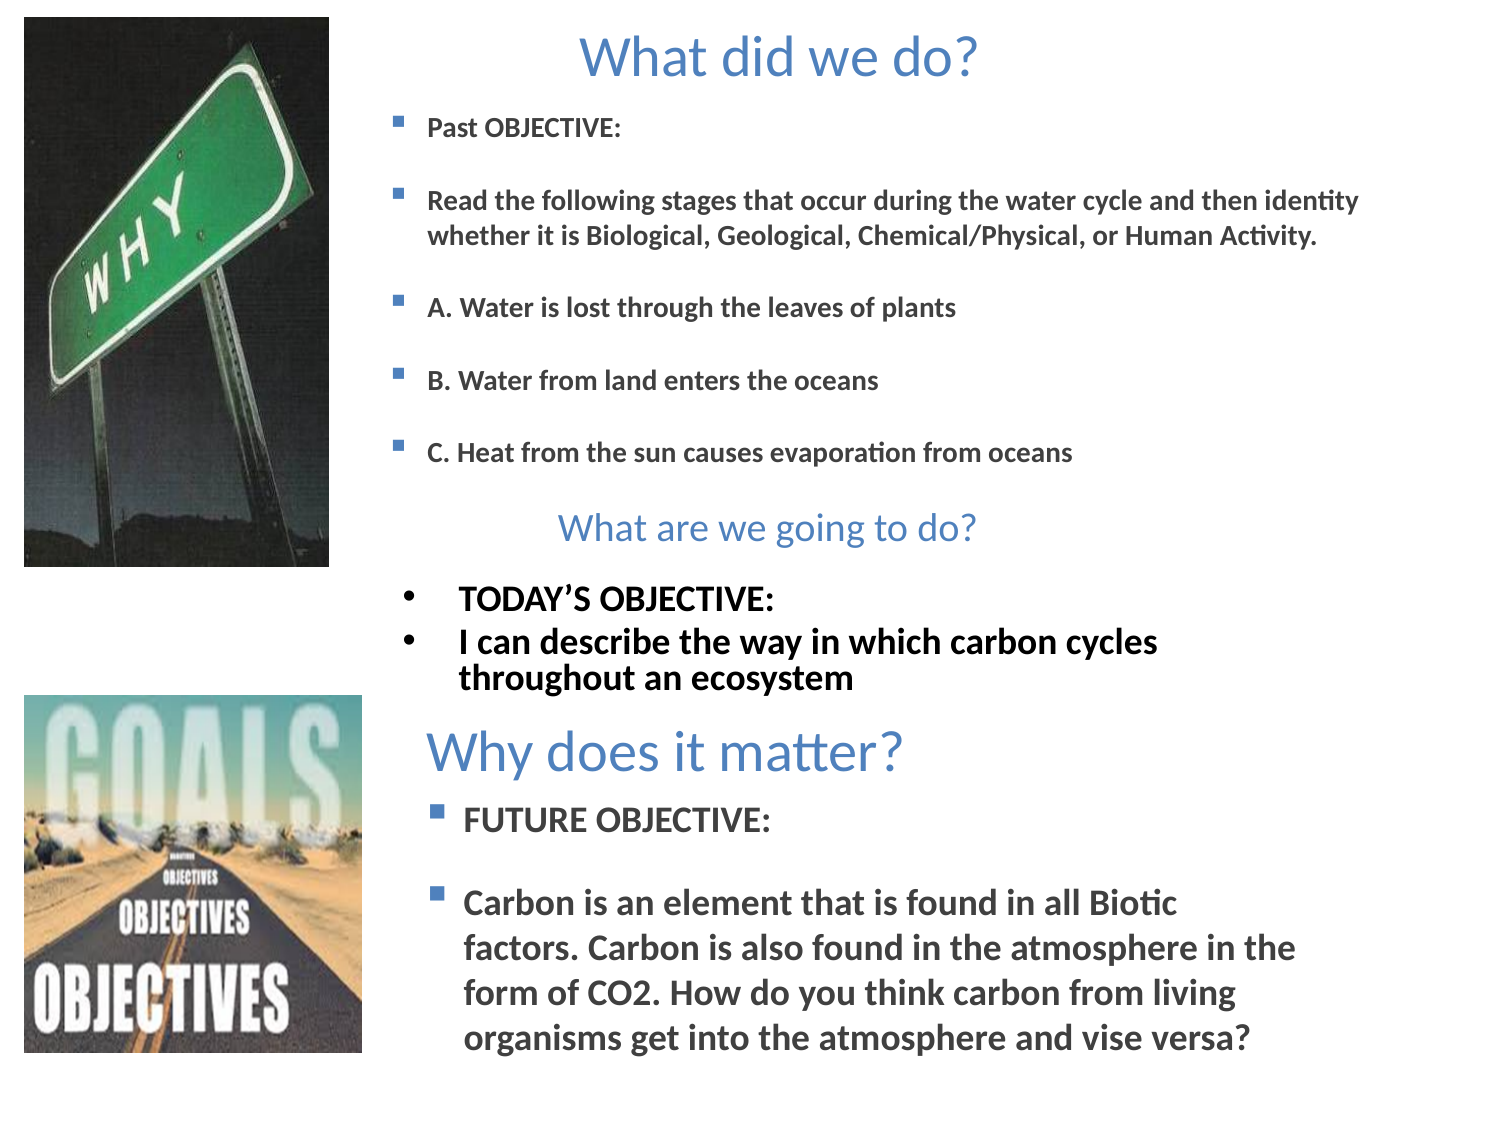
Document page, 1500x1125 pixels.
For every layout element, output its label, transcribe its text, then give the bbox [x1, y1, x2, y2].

list TODAY’S OBJECTIVE: I can describe the way in which carbon cycles throughout an ecosystem [387, 575, 1247, 808]
picture [24, 694, 363, 1053]
title What are we going to do? [362, 493, 1175, 557]
text_box Why does it matter? [411, 701, 1223, 787]
text_box Past OBJECTIVE: Read the following stages that occur during the water cycle and then identity whether it is Biological, Geological, Chemical/Physical, or Human Activity. A. Water is lost through the leaves of plants B. Water from land enters the oceans C. Heat from the sun causes evaporation from oceans [374, 101, 1435, 429]
picture [24, 16, 329, 567]
text_box What did we do? [564, 5, 1376, 96]
text_box FUTURE OBJECTIVE: Carbon is an element that is found in all Biotic factors. Carbon is also found in the atmosphere in the form of CO2. How do you think carbon from living organisms get into the atmosphere and vise versa? [411, 787, 1316, 1076]
